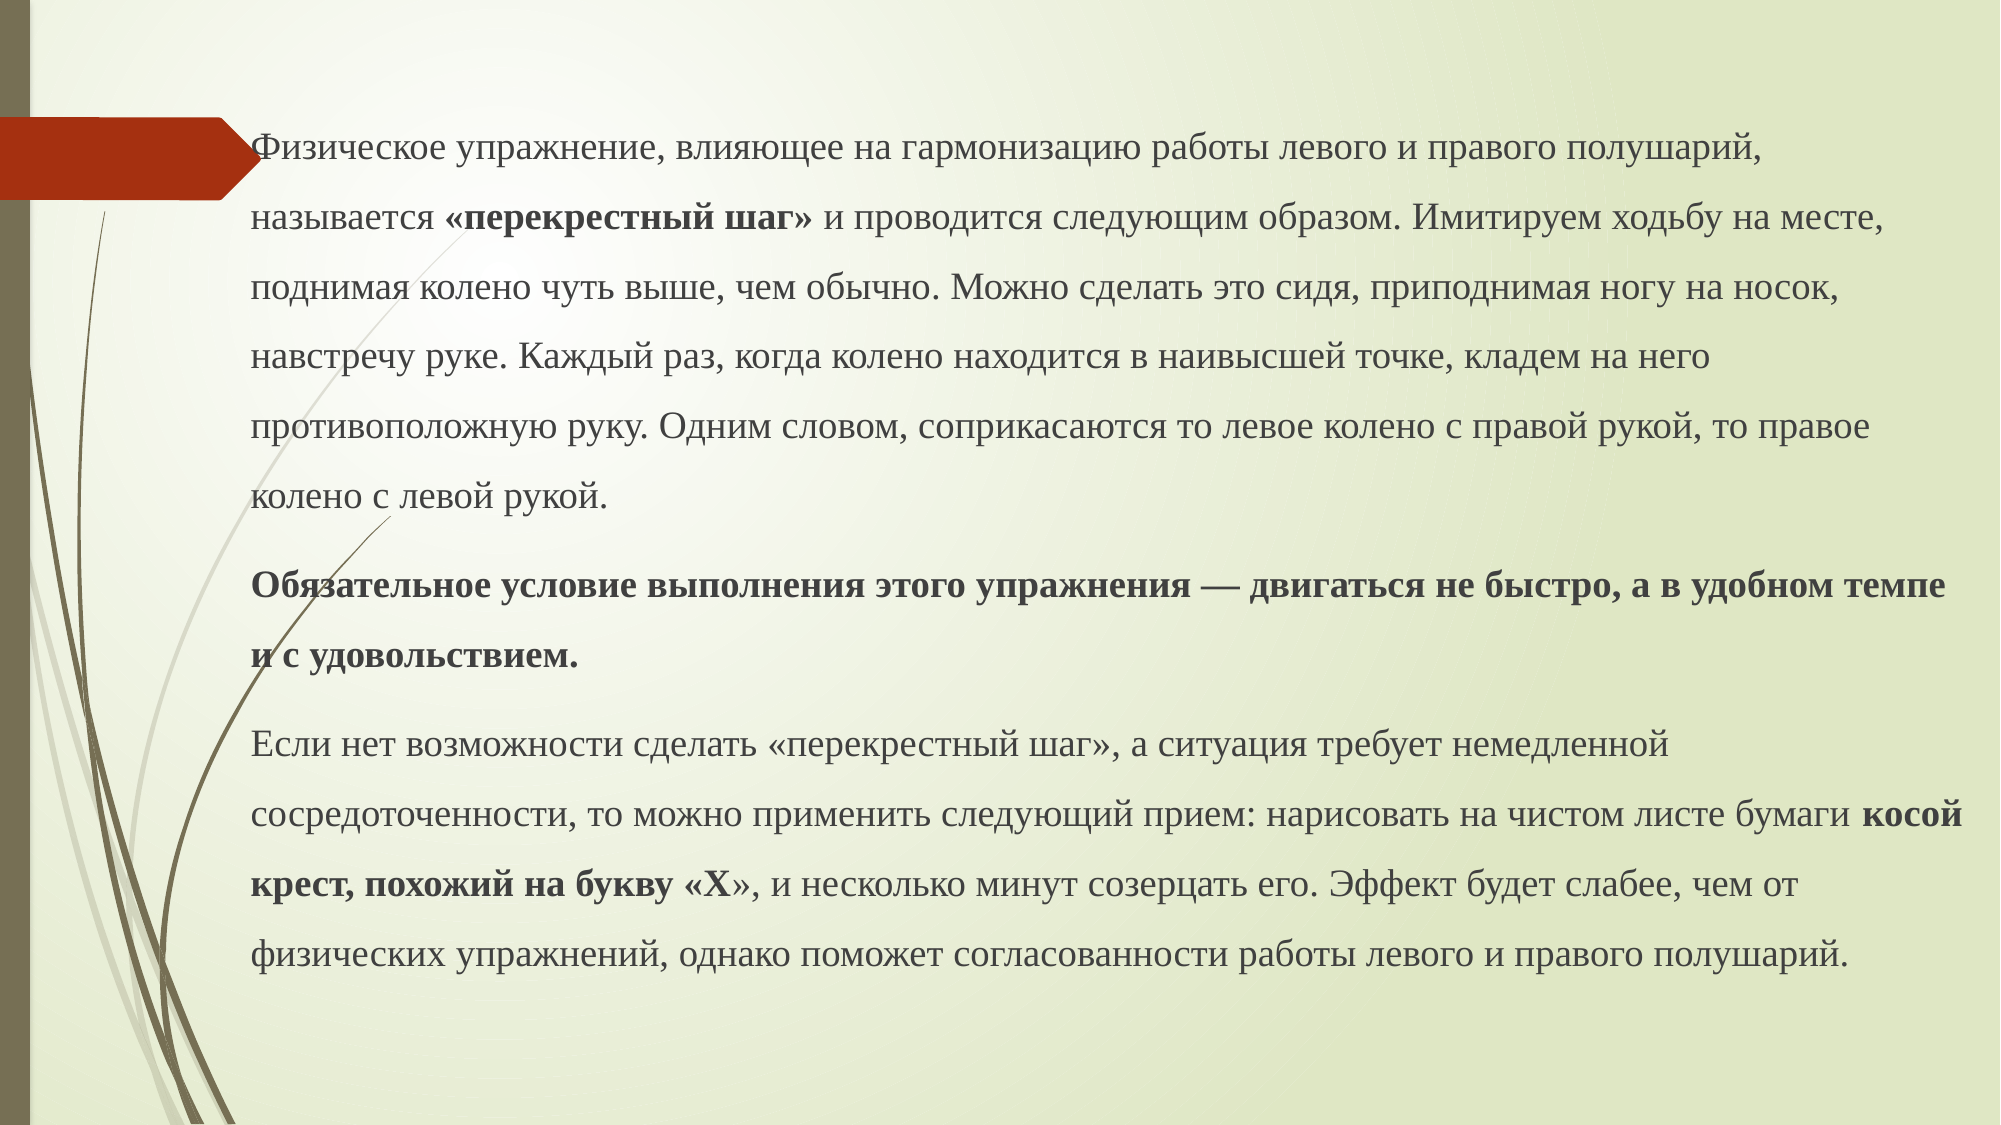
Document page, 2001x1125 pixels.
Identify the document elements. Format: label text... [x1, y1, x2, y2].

list Физическое упражнение, влияющее на гармонизацию работы левого и правого полушарий, называется «перекрест­ный шаг» и проводится следующим образом. Имитируем ходьбу на месте, поднимая колено чуть выше, чем обычно. Можно сделать это сидя, приподнимая ногу на носок, навстречу руке. Каждый раз, когда колено находится в наивысшей точке, кладем на него противоположную руку. Одним словом, соприкасаются то левое колено с правой рукой, то правое колено с левой рукой. Обязательное условие выполнения этого упражнения — двигаться не быстро, а в удобном темпе и с удовольствием. Если нет возможности сделать «перекрестный шаг», а ситуация требует немедленной сосредоточенности, то можно применить следующий прием: нарисовать на чистом листе бумаги косой крест, похожий на букву «X», и несколько минут созерцать его. Эффект будет слабее, чем от физических упражнений, однако поможет согласованности работы левого и правого полушарий. [235, 90, 1989, 1052]
